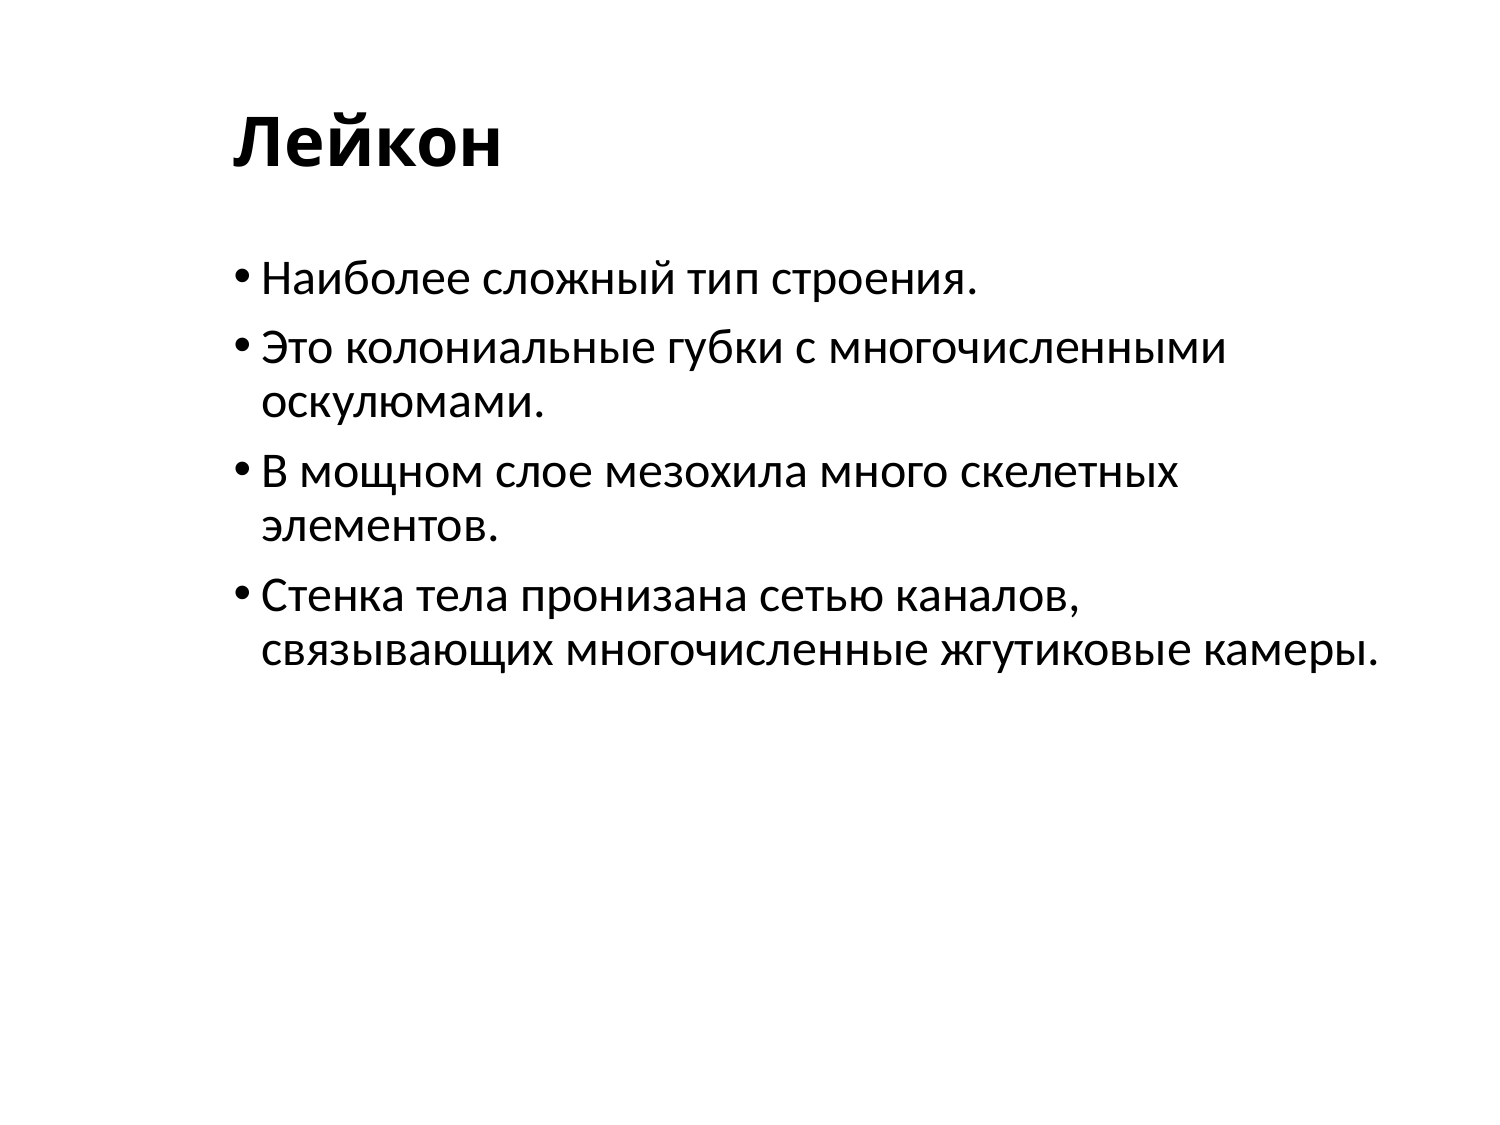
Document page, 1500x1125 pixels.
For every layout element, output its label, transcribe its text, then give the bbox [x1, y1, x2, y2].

list Наиболее сложный тип строения. Это колониальные губки с многочисленными оскулюмами. В мощном слое мезохила много скелетных элементов. Стенка тела пронизана сетью каналов, связывающих многочисленные жгутиковые камеры. [218, 243, 1397, 1014]
title Лейкон [218, 75, 1475, 213]
